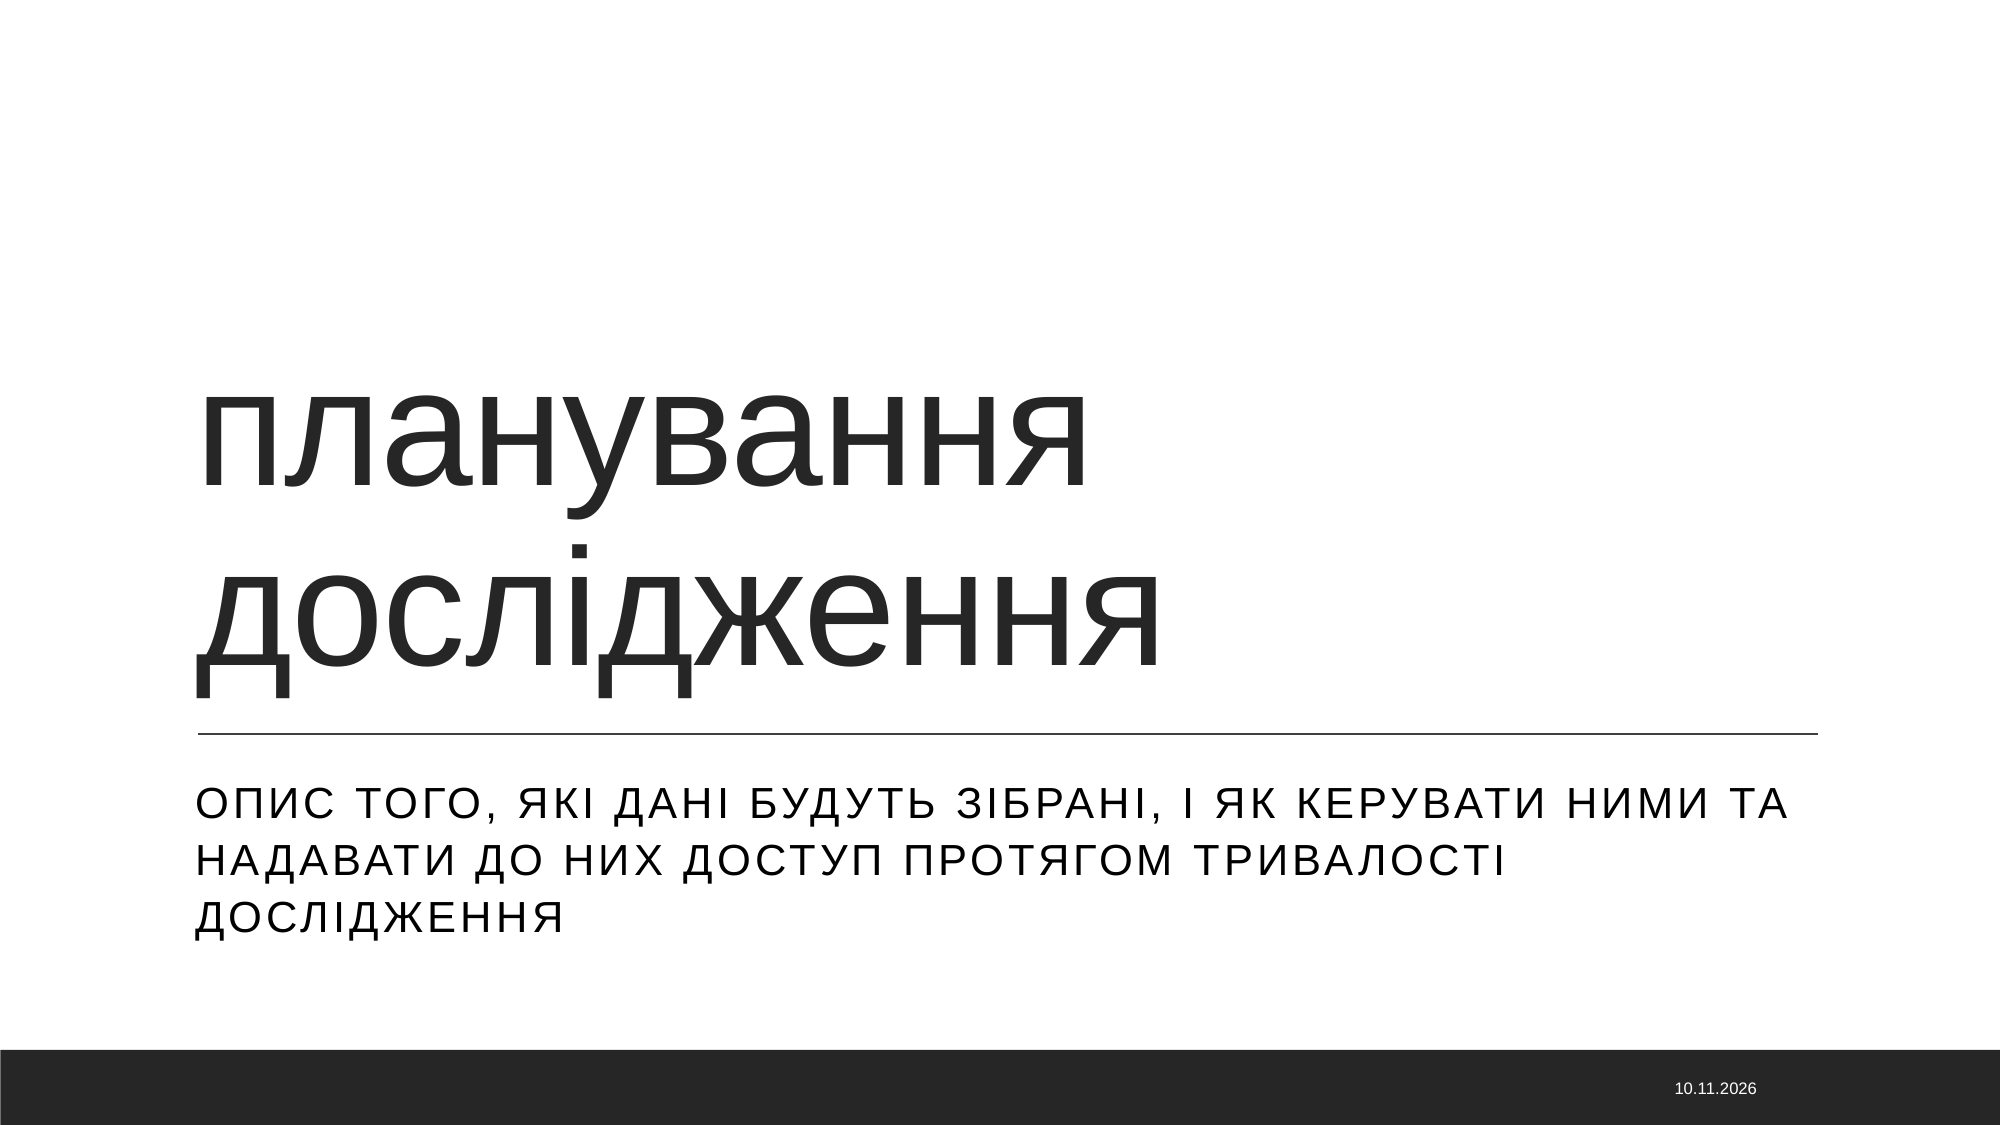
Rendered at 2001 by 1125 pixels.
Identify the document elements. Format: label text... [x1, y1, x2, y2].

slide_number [1348, 1057, 1773, 1118]
subtitle опис того, які дані будуть зібрані, і як керувати ними та надавати до них доступ протягом тривалості дослідження [180, 761, 1831, 950]
title планування дослідження [180, 124, 1830, 710]
